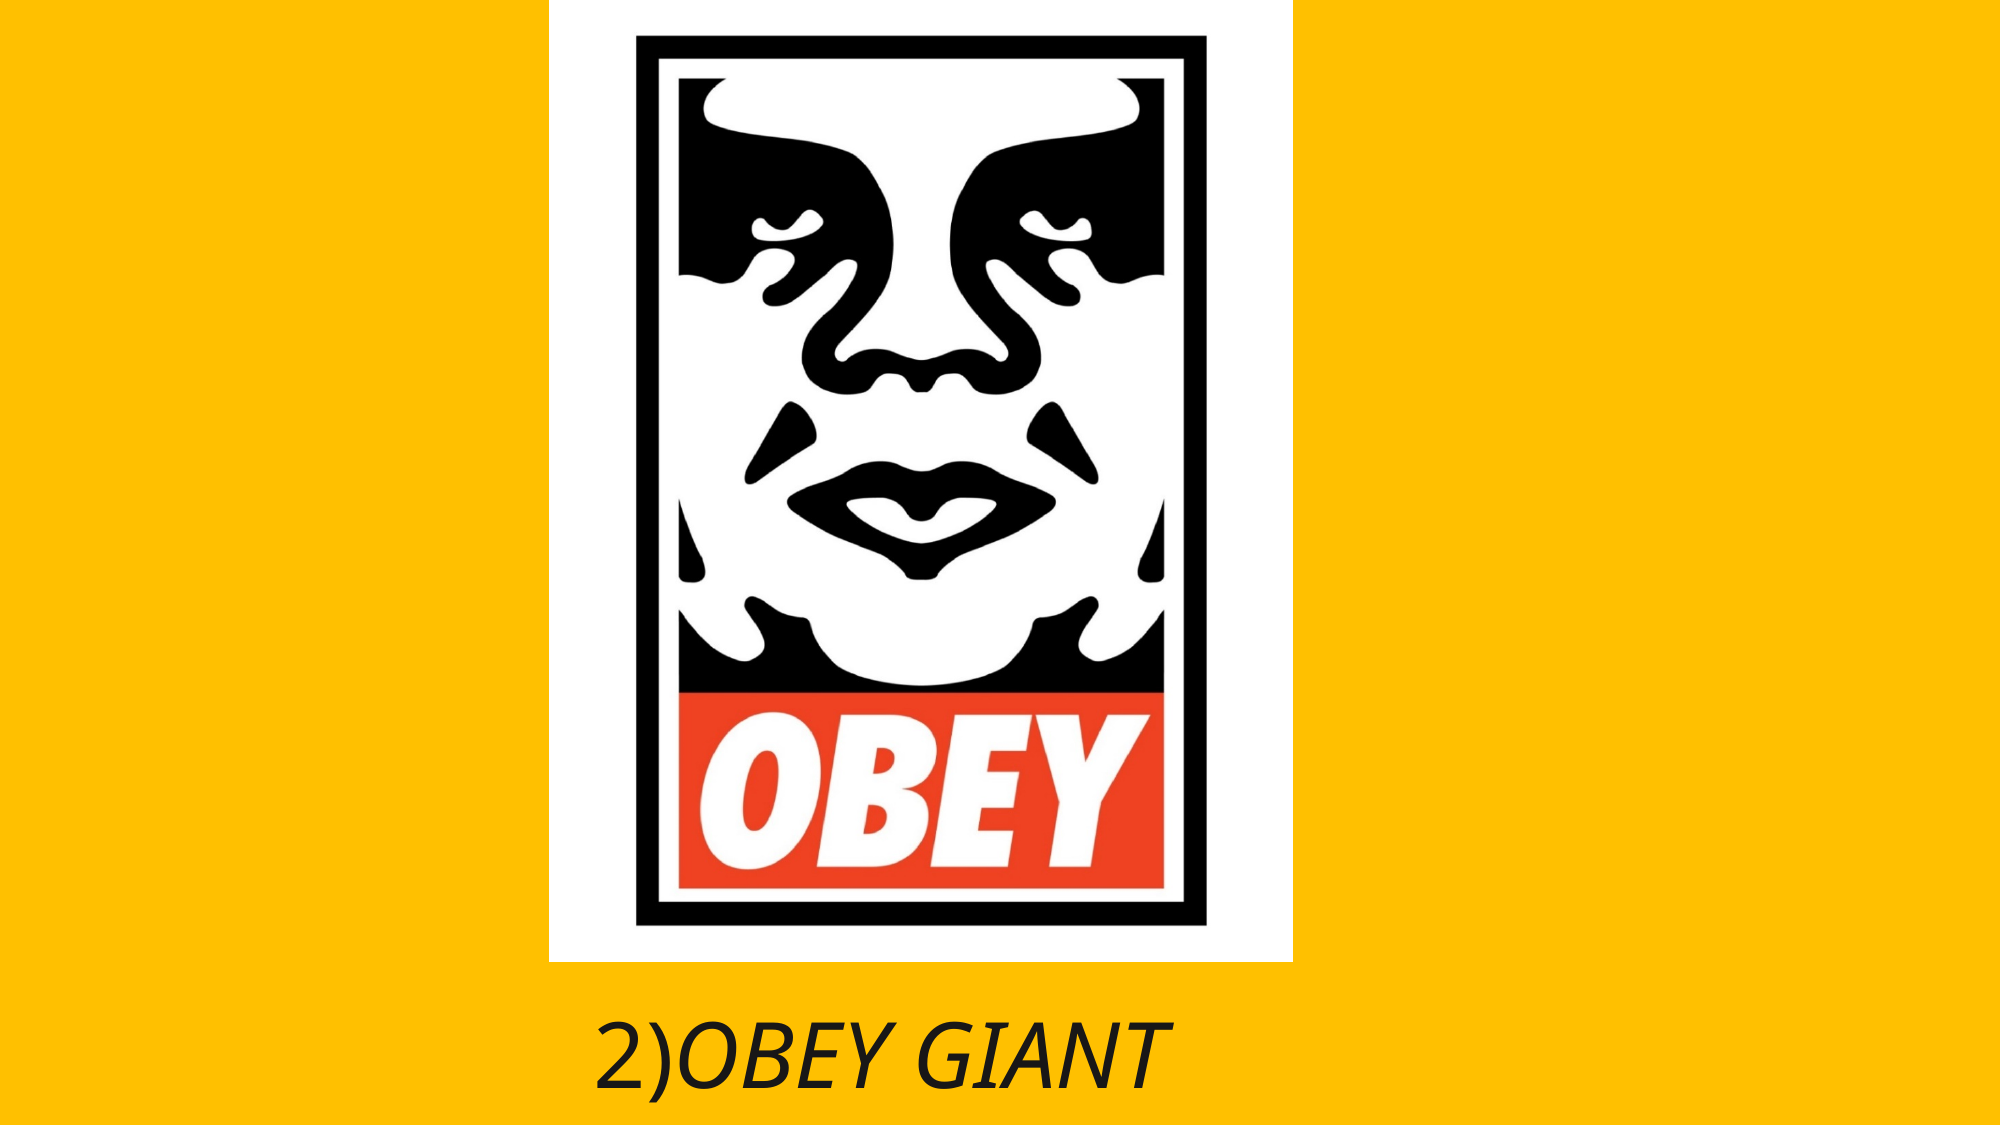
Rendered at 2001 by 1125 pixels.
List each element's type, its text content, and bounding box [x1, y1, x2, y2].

picture [549, 0, 1293, 962]
list 2)OBEY GIANT [578, 1001, 2000, 1125]
